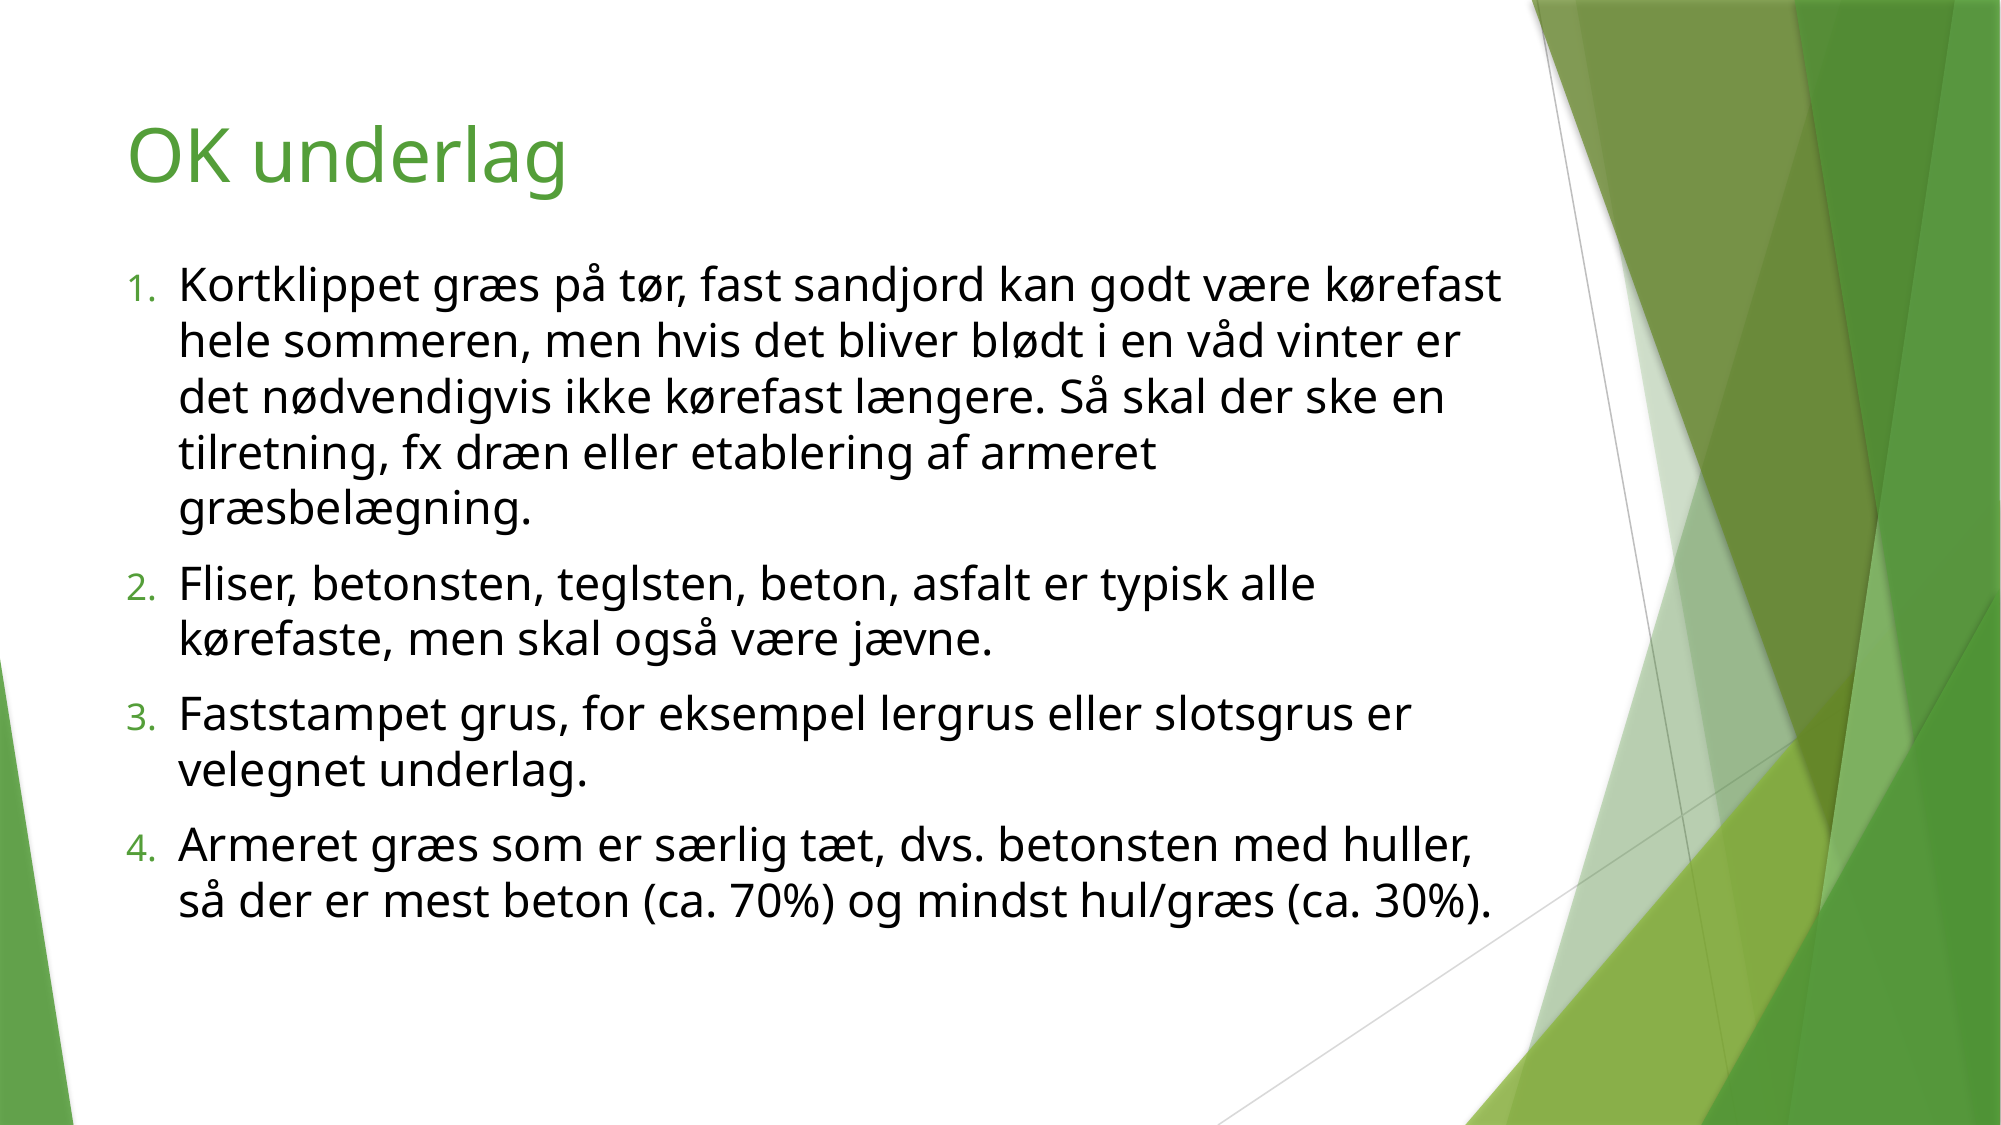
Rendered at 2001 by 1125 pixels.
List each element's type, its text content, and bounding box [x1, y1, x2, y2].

list Kortklippet græs på tør, fast sandjord kan godt være kørefast hele sommeren, men hvis det bliver blødt i en våd vinter er det nødvendigvis ikke kørefast længere. Så skal der ske en tilretning, fx dræn eller etablering af armeret græsbelægning. Fliser, betonsten, teglsten, beton, asfalt er typisk alle kørefaste, men skal også være jævne. Faststampet grus, for eksempel lergrus eller slotsgrus er velegnet underlag. Armeret græs som er særlig tæt, dvs. betonsten med huller, så der er mest beton (ca. 70%) og mindst hul/græs (ca. 30%). [111, 247, 1522, 992]
title OK underlag [111, 99, 1522, 247]
